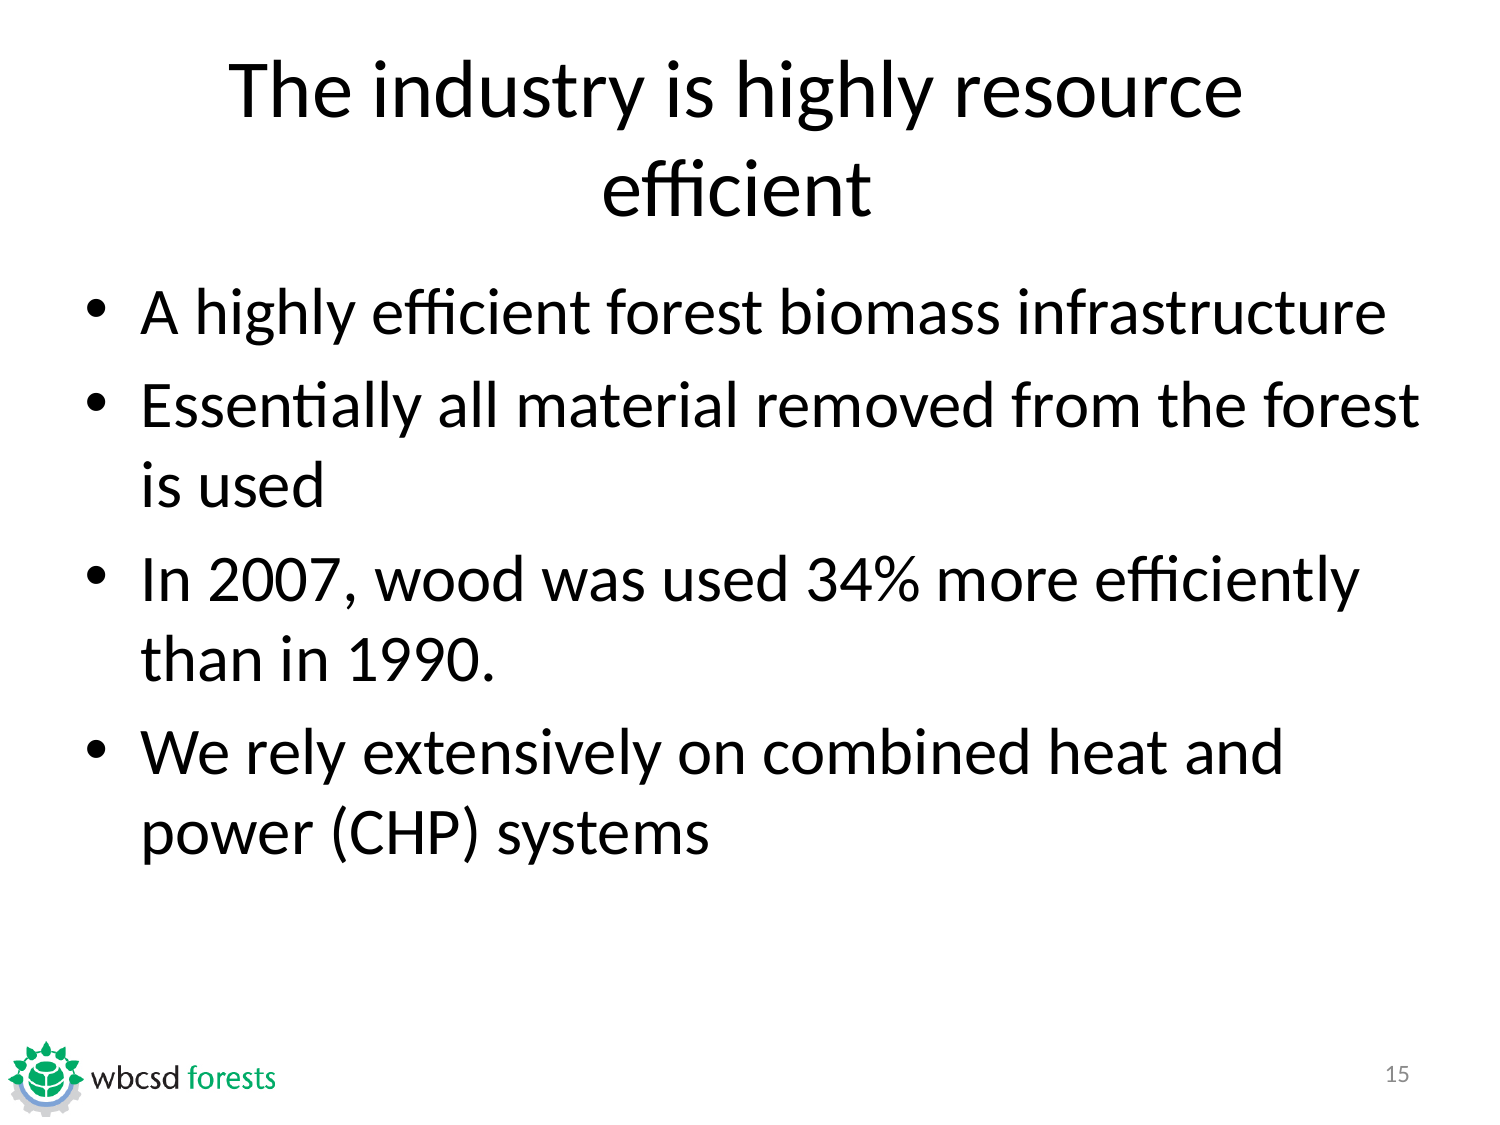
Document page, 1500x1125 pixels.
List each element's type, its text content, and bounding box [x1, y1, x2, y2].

picture [8, 1041, 275, 1117]
title The industry is highly resource efficient [132, 26, 1343, 242]
list A highly efficient forest biomass infrastructure Essentially all material removed from the forest is used In 2007, wood was used 34% more efficiently than in 1990. We rely extensively on combined heat and power (CHP) systems [69, 260, 1438, 979]
